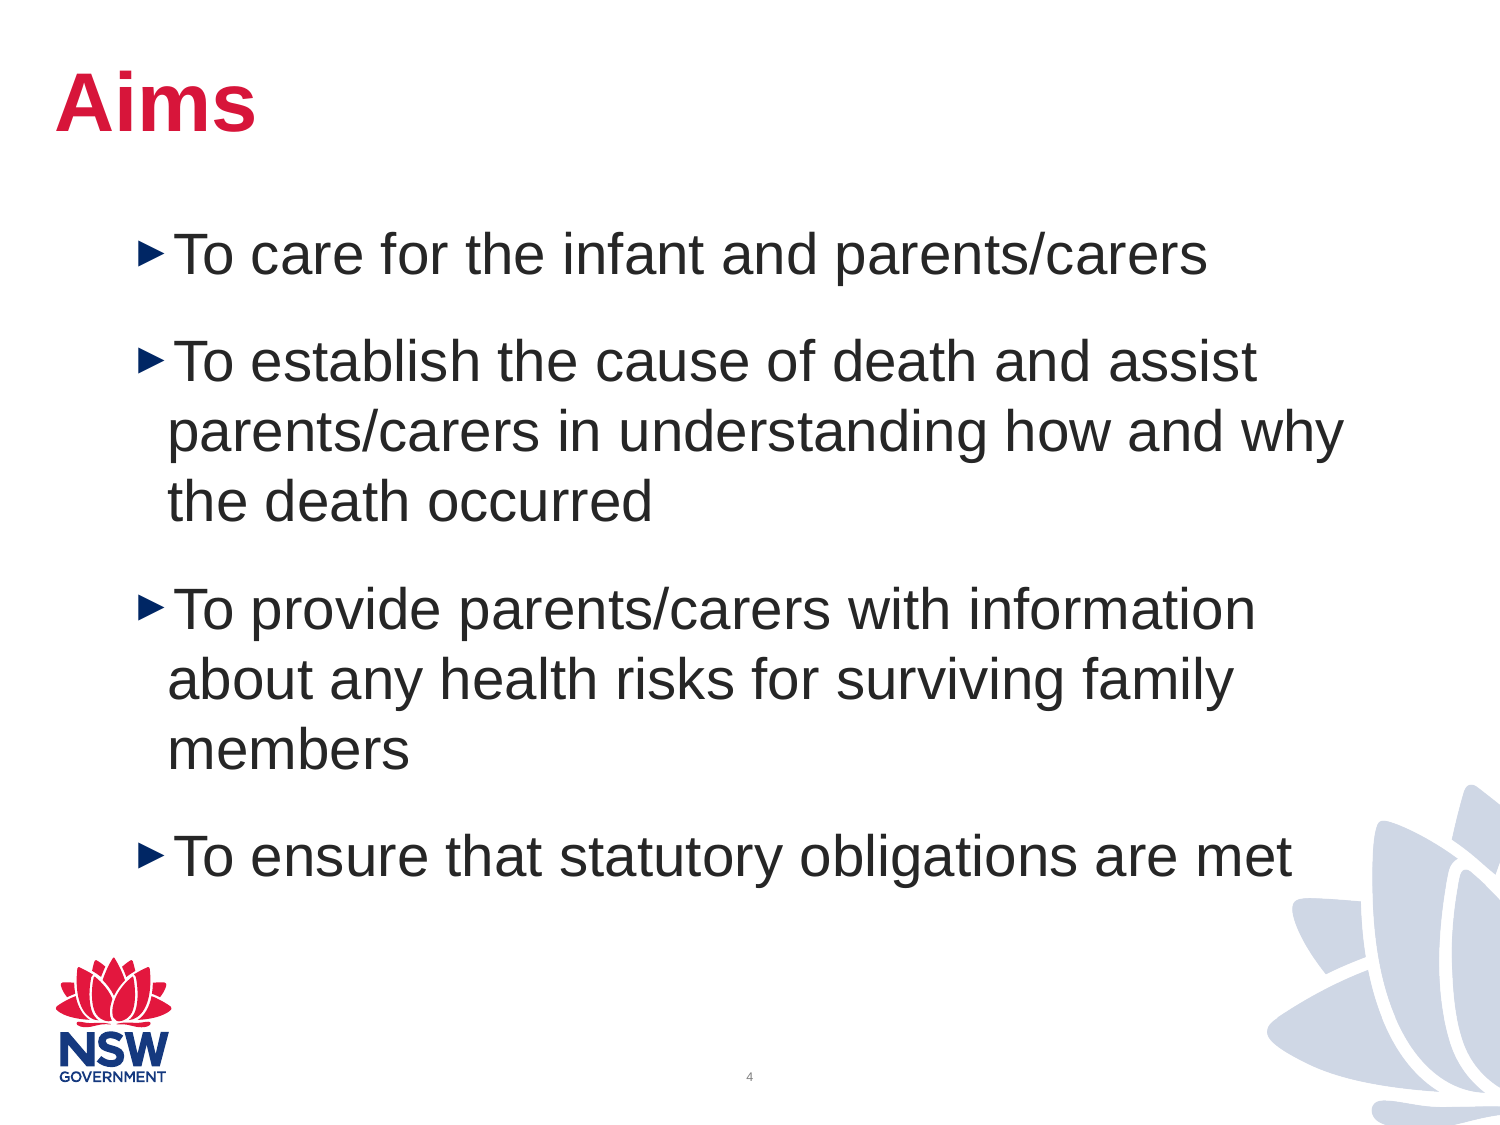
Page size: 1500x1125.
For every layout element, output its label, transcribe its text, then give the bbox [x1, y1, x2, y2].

picture [1251, 753, 1500, 1125]
list To care for the infant and parents/carers To establish the cause of death and assist parents/carers in understanding how and why the death occurred To provide parents/carers with information about any health risks for surviving family members To ensure that statutory obligations are met [130, 215, 1405, 1021]
title Aims [54, 59, 1446, 149]
